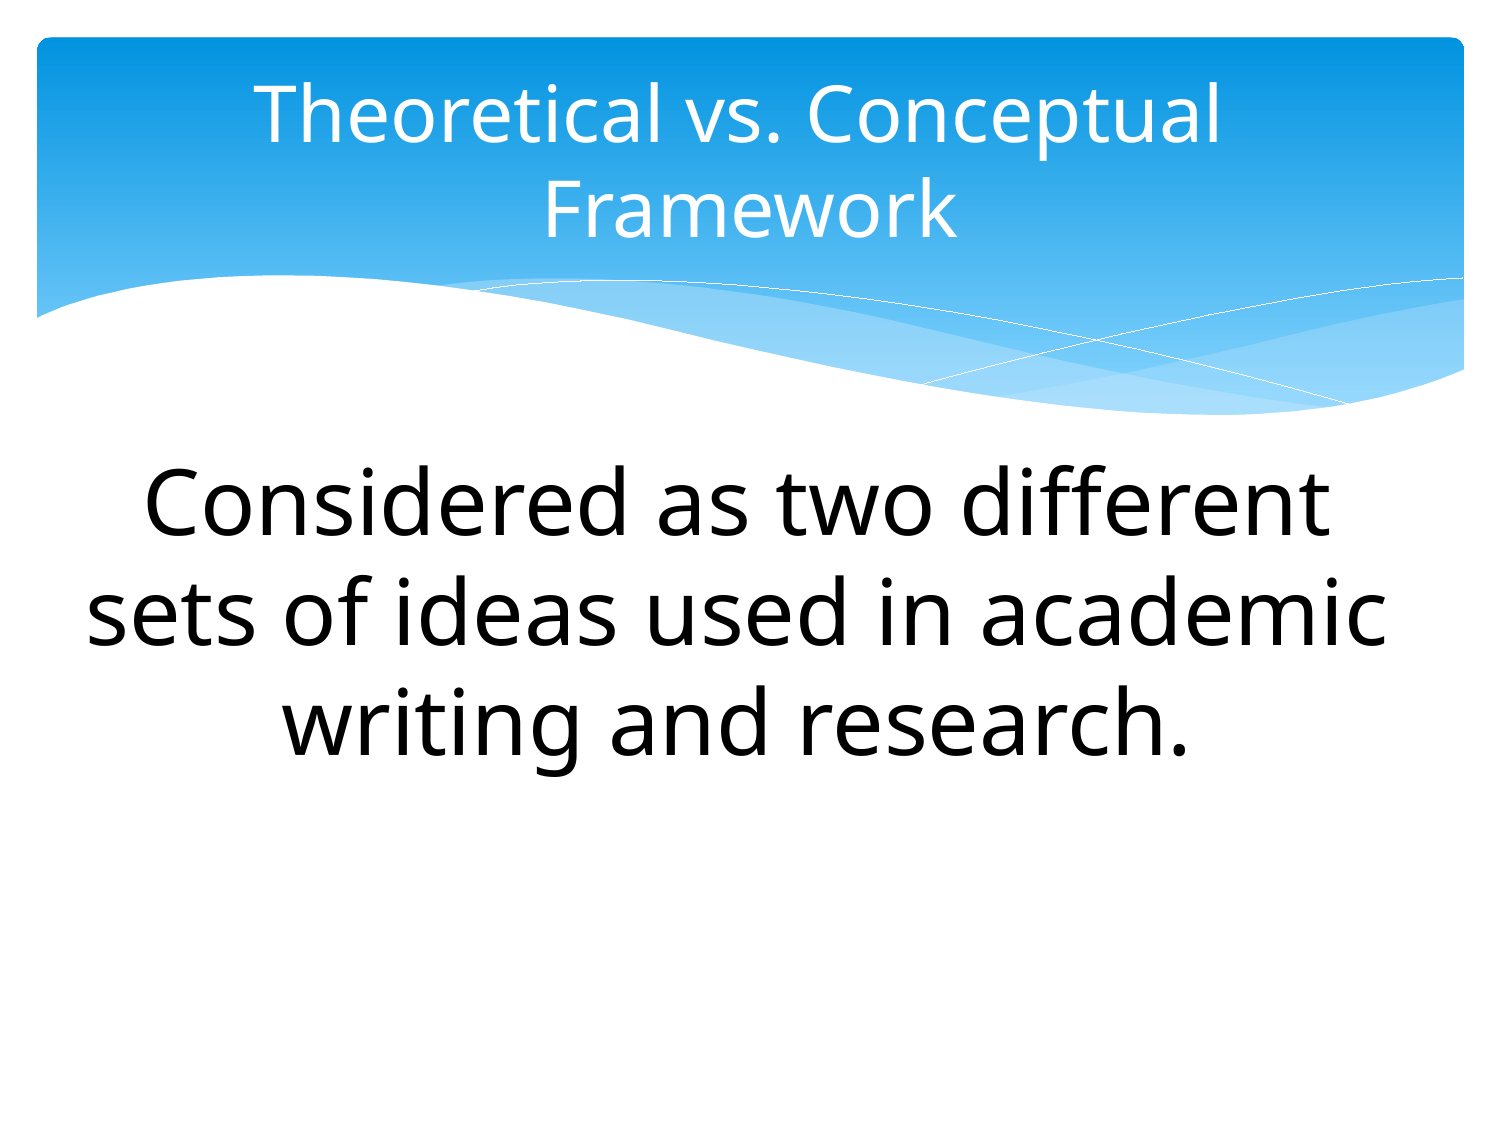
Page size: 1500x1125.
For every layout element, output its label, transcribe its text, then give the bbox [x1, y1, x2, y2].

title Considered as two different sets of ideas used in academic writing and research. [62, 375, 1413, 1063]
text_box Theoretical vs. Conceptual Framework [74, 55, 1425, 261]
